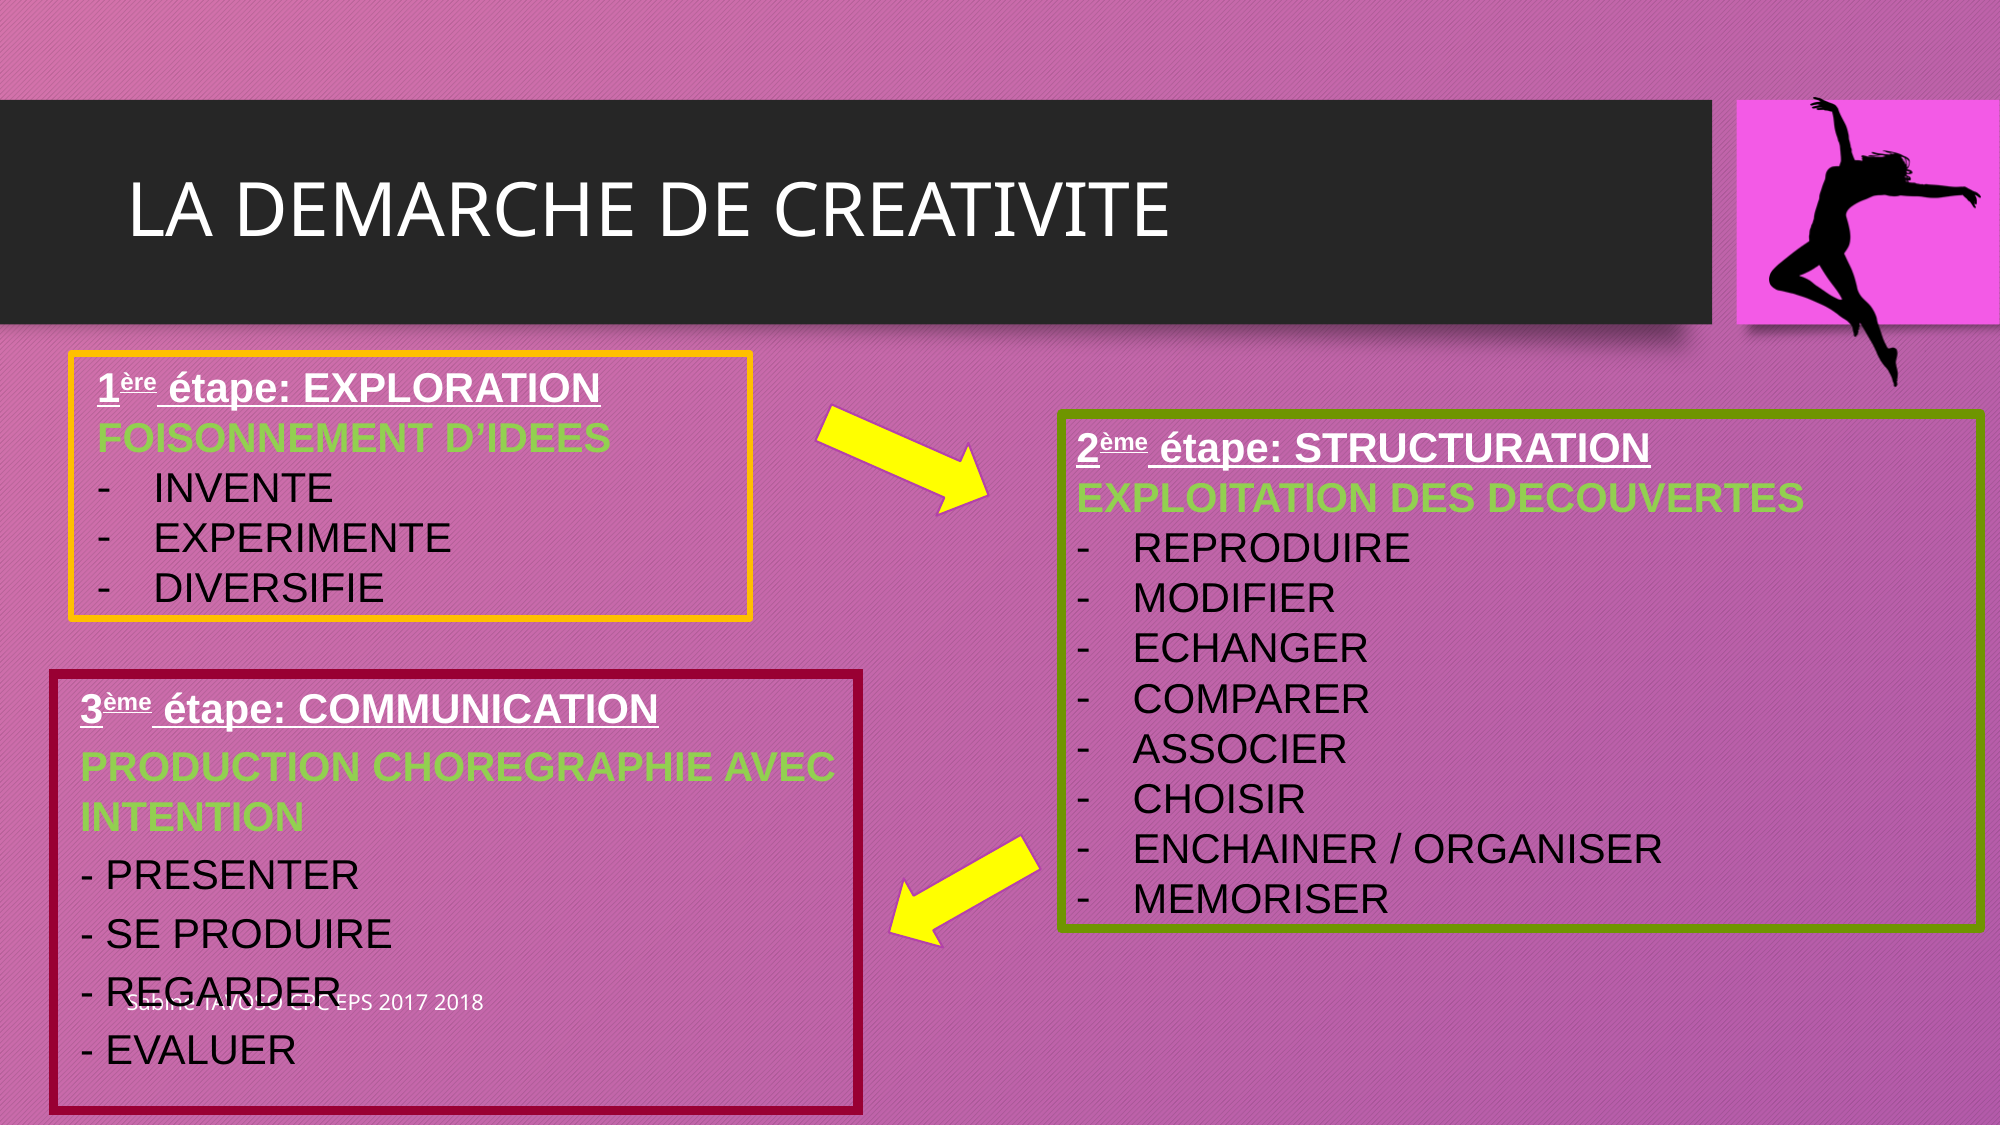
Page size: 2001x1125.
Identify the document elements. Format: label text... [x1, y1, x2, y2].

picture [1736, 96, 2000, 387]
footer Sabine TAVOSO CPC EPS 2017 2018 [111, 973, 1239, 1034]
text_box [814, 403, 990, 517]
text_box 1ère étape: EXPLORATION FOISONNEMENT D’IDEES INVENTE EXPERIMENTE DIVERSIFIE [70, 353, 751, 619]
picture [0, 325, 1713, 376]
title LA DEMARCHE DE CREATIVITE [111, 123, 1689, 301]
text_box 3ème étape: COMMUNICATION PRODUCTION CHOREGRAPHIE AVEC INTENTION - PRESENTER - SE PRODUIRE - REGARDER - EVALUER [53, 673, 858, 1111]
text_box [887, 833, 1042, 949]
text_box 2ème étape: STRUCTURATION EXPLOITATION DES DECOUVERTES REPRODUIRE MODIFIER ECHANGER COMPARER ASSOCIER CHOISIR ENCHAINER / ORGANISER MEMORISER [1061, 413, 1981, 929]
